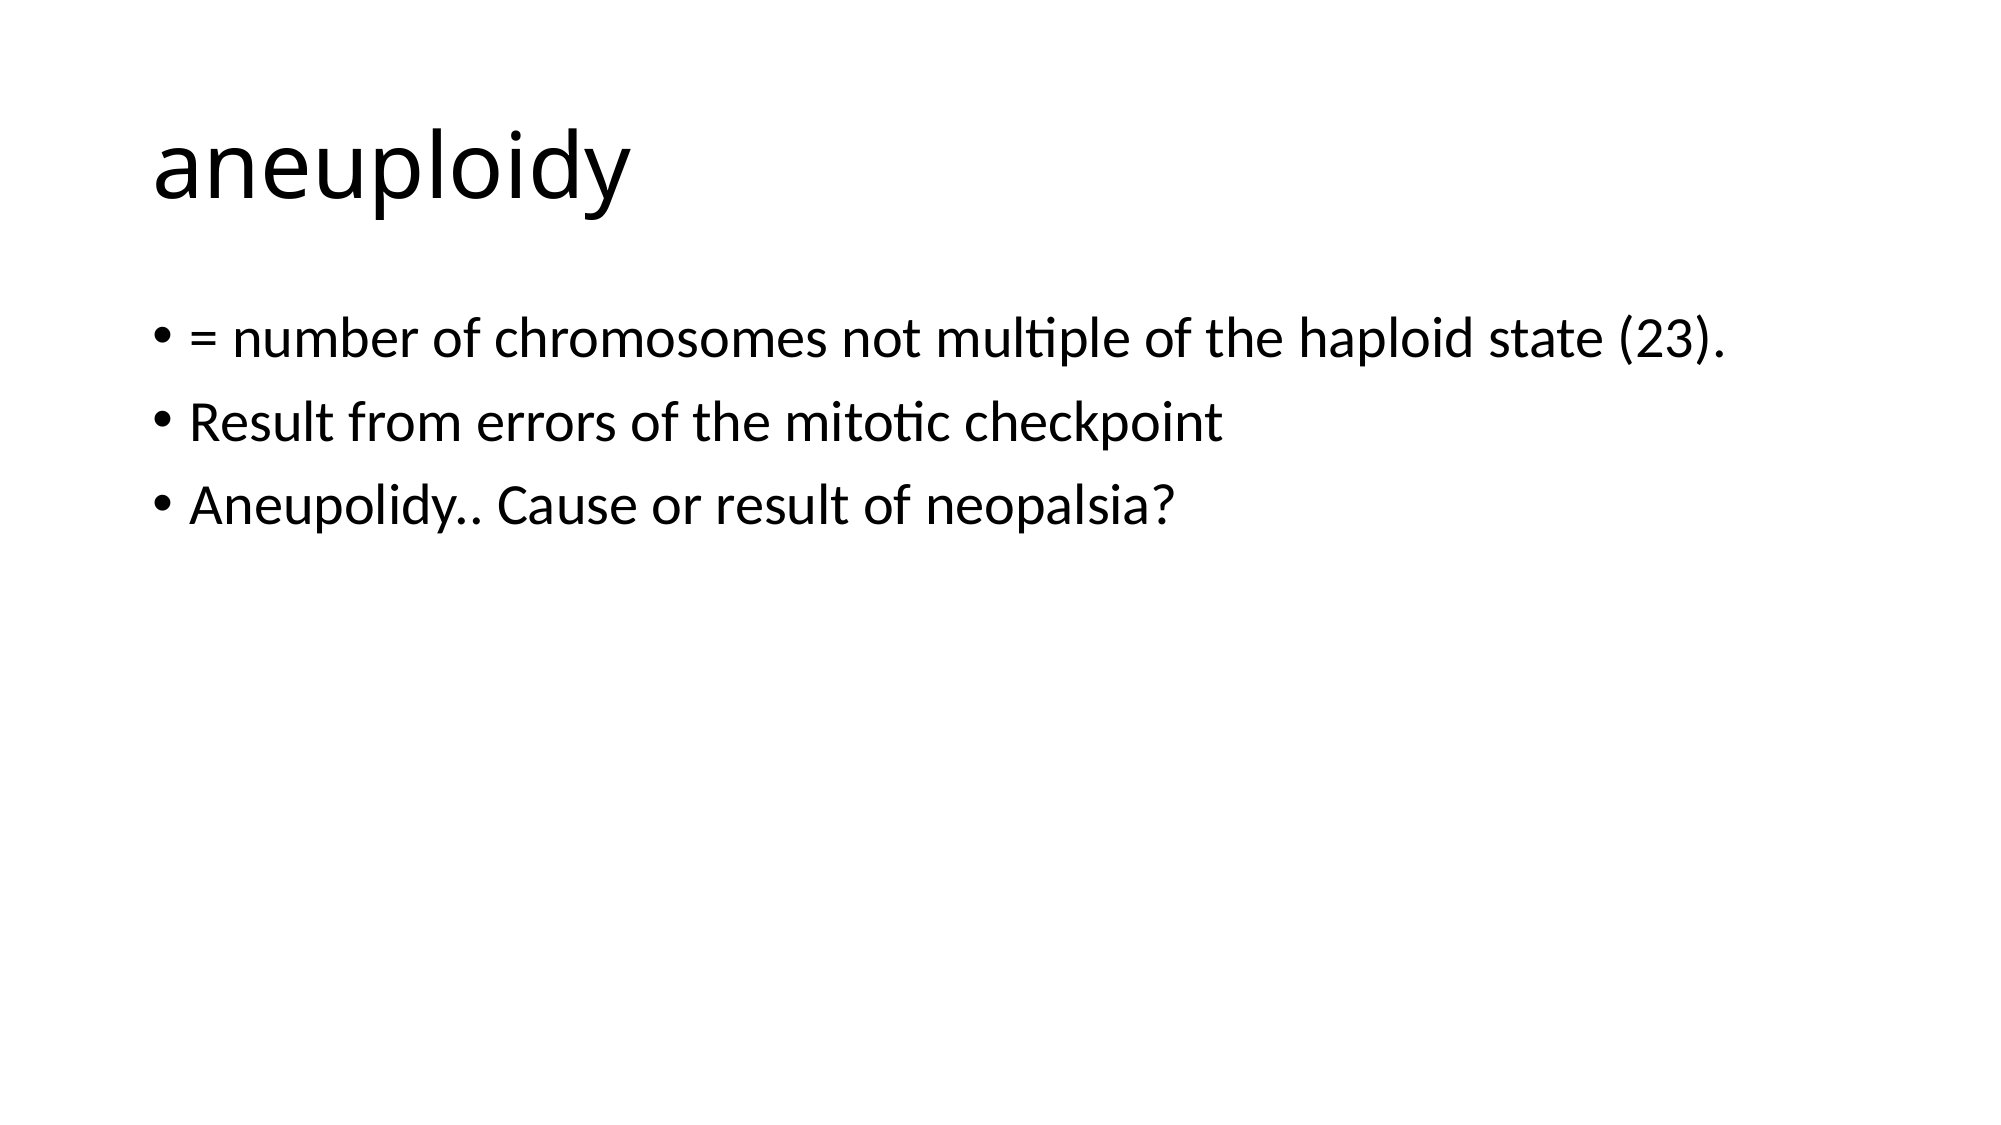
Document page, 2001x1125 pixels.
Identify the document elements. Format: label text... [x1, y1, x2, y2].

list = number of chromosomes not multiple of the haploid state (23). Result from errors of the mitotic checkpoint Aneupolidy.. Cause or result of neopalsia? [137, 299, 1863, 1014]
title aneuploidy [137, 59, 1863, 278]
